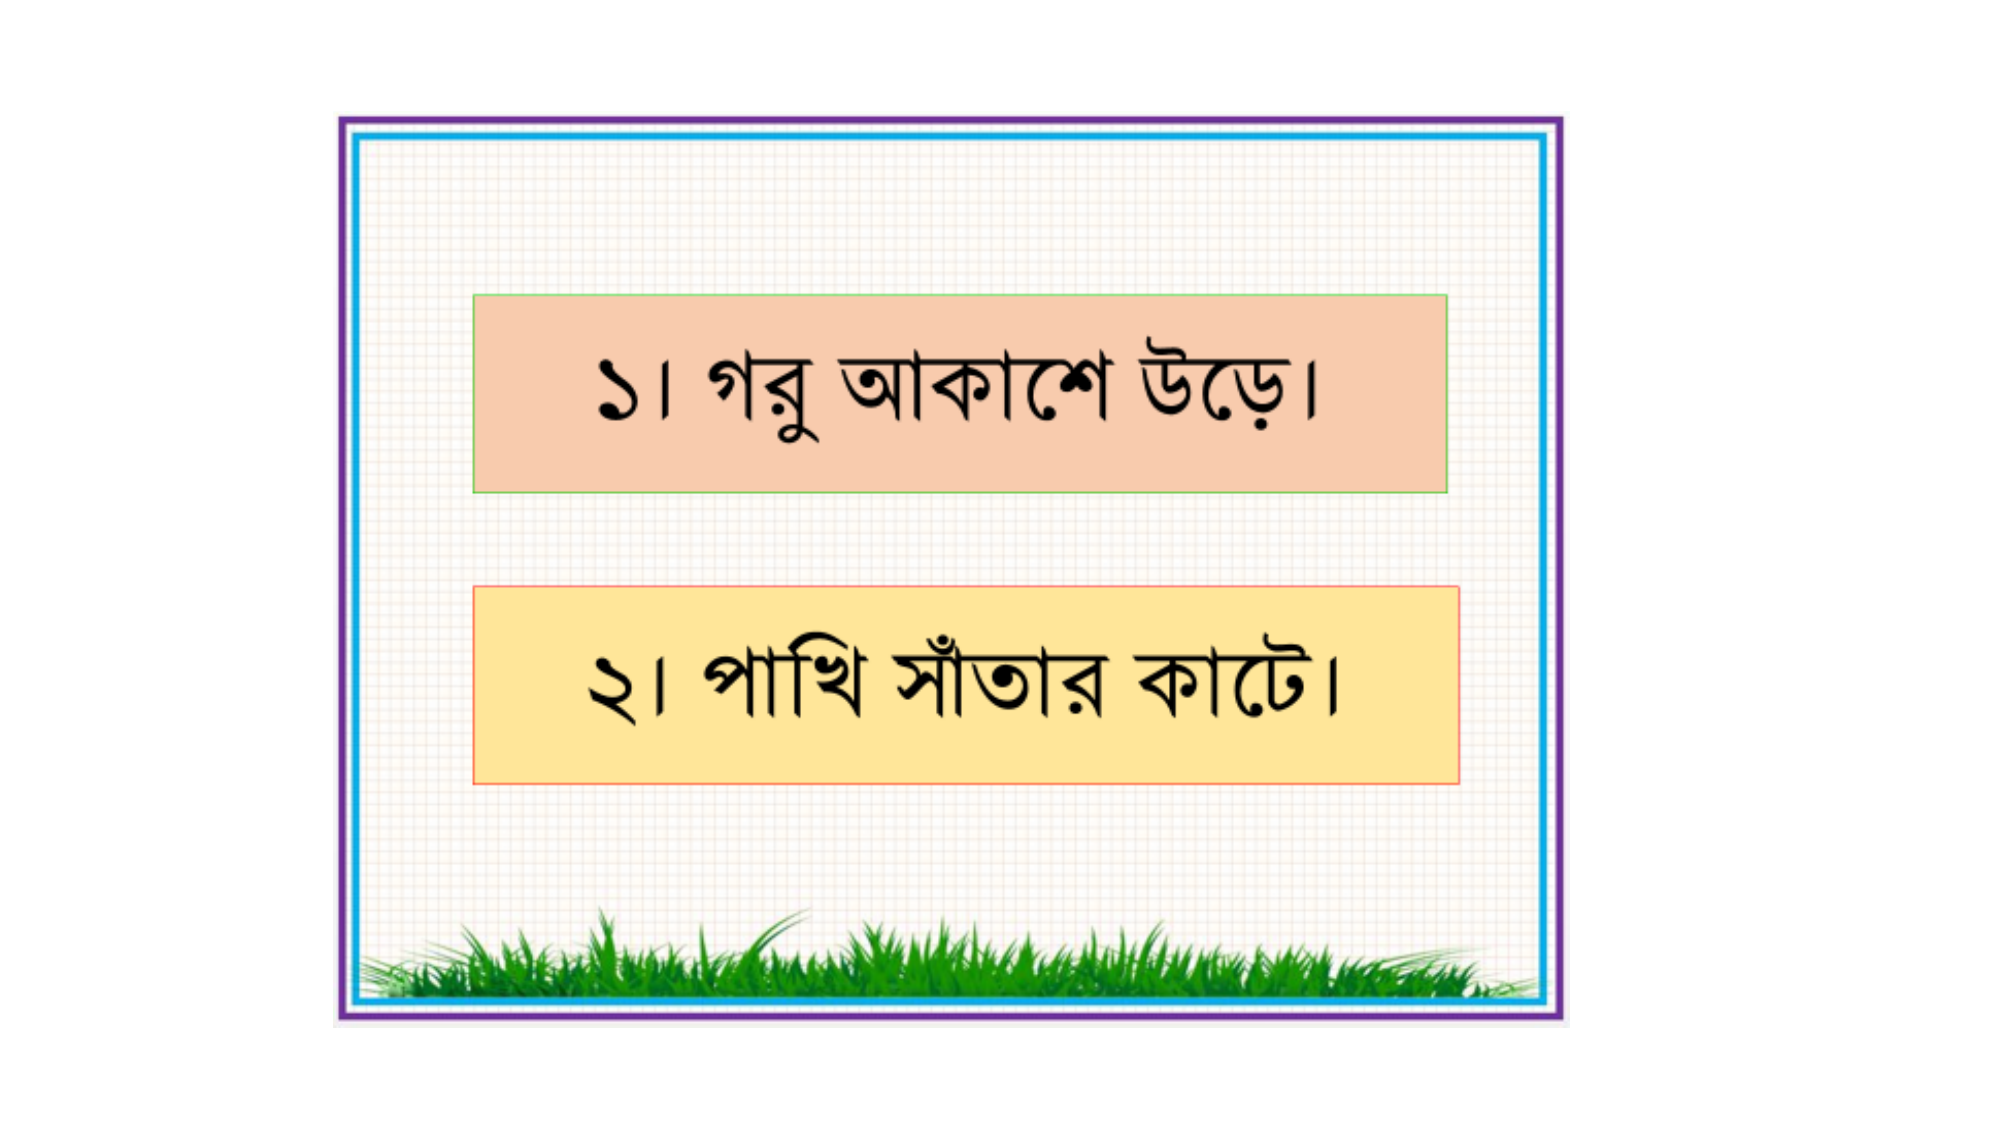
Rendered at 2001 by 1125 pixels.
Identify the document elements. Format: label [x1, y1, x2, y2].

picture [333, 111, 1570, 1028]
